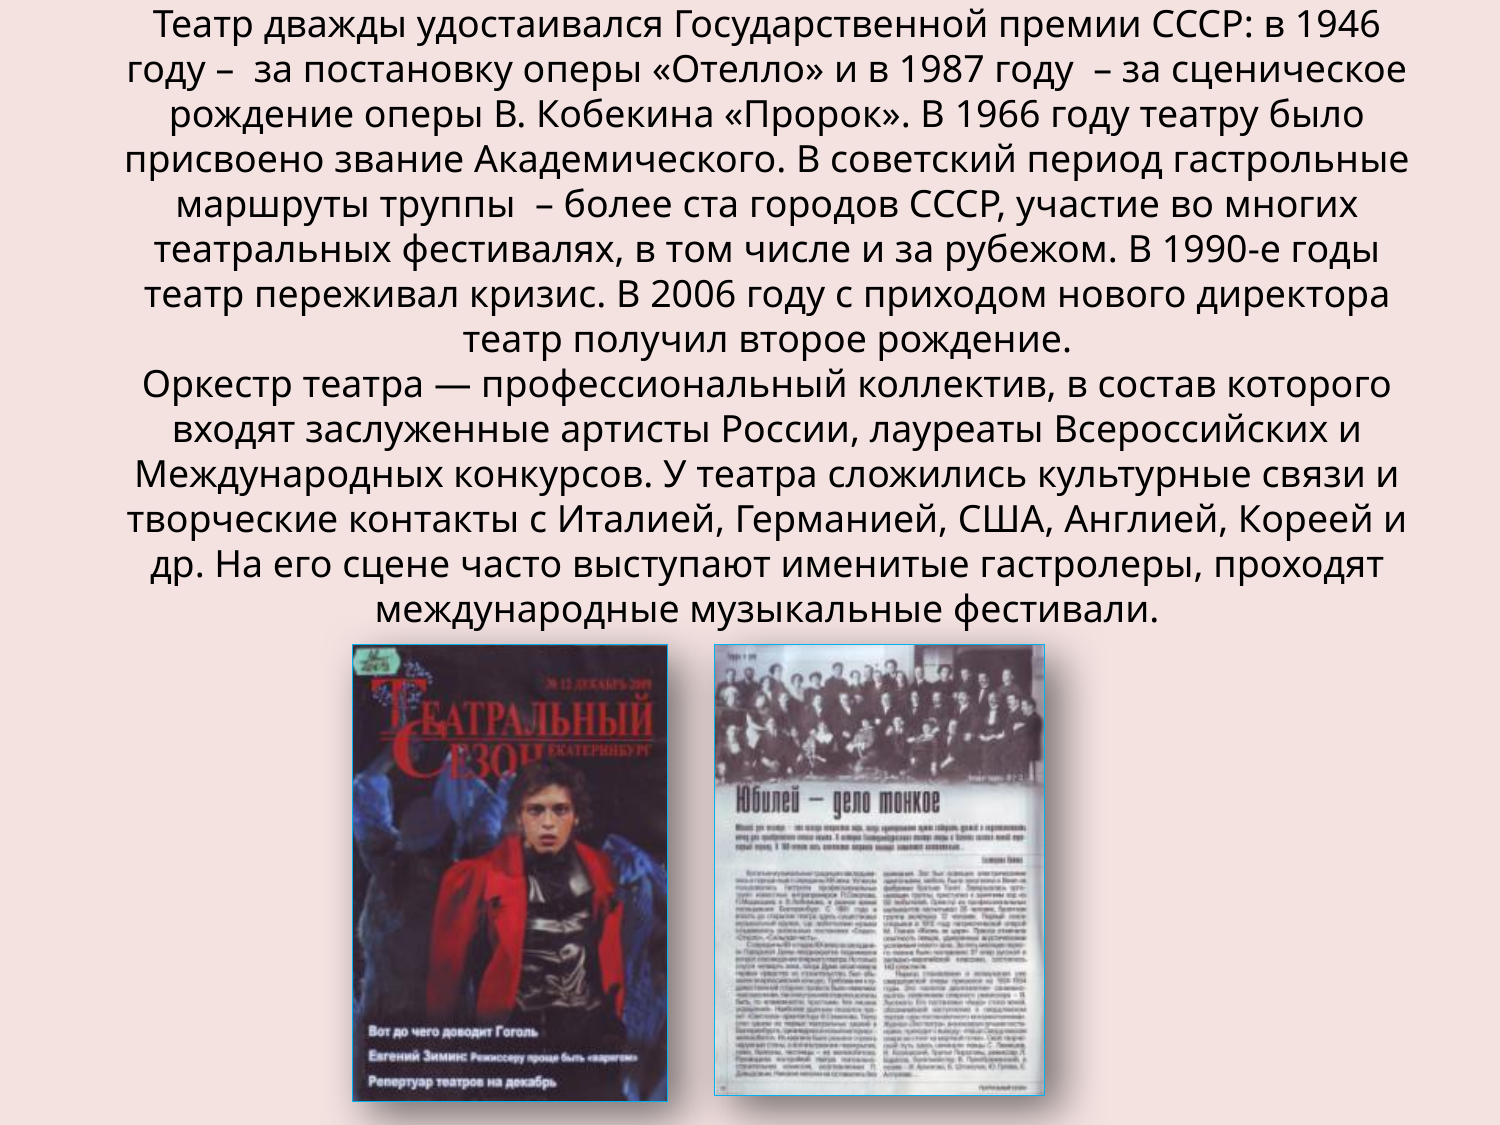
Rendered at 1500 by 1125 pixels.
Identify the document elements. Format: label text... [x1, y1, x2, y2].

picture [716, 646, 1043, 1094]
picture [354, 646, 666, 1100]
text_box Театр дважды удостаивался Государственной премии СССР: в 1946 году – за постановку оперы «Отелло» и в 1987 году – за сценическое рождение оперы В. Кобекина «Пророк». В 1966 году театру было присвоено звание Академического. В советский период гастрольные маршруты труппы – более ста городов СССР, участие во многих театральных фестивалях, в том числе и за рубежом. В 1990-е годы театр переживал кризис. В 2006 году с приходом нового директора театр получил второе рождение. Оркестр театра — профессиональный коллектив, в состав которого входят заслуженные артисты России, лауреаты Всероссийских и Международных конкурсов. У театра сложились культурные связи и творческие контакты с Италией, Германией, США, Англией, Кореей и др. На его сцене часто выступают именитые гастролеры, проходят международные музыкальные фестивали. [93, 0, 1442, 638]
